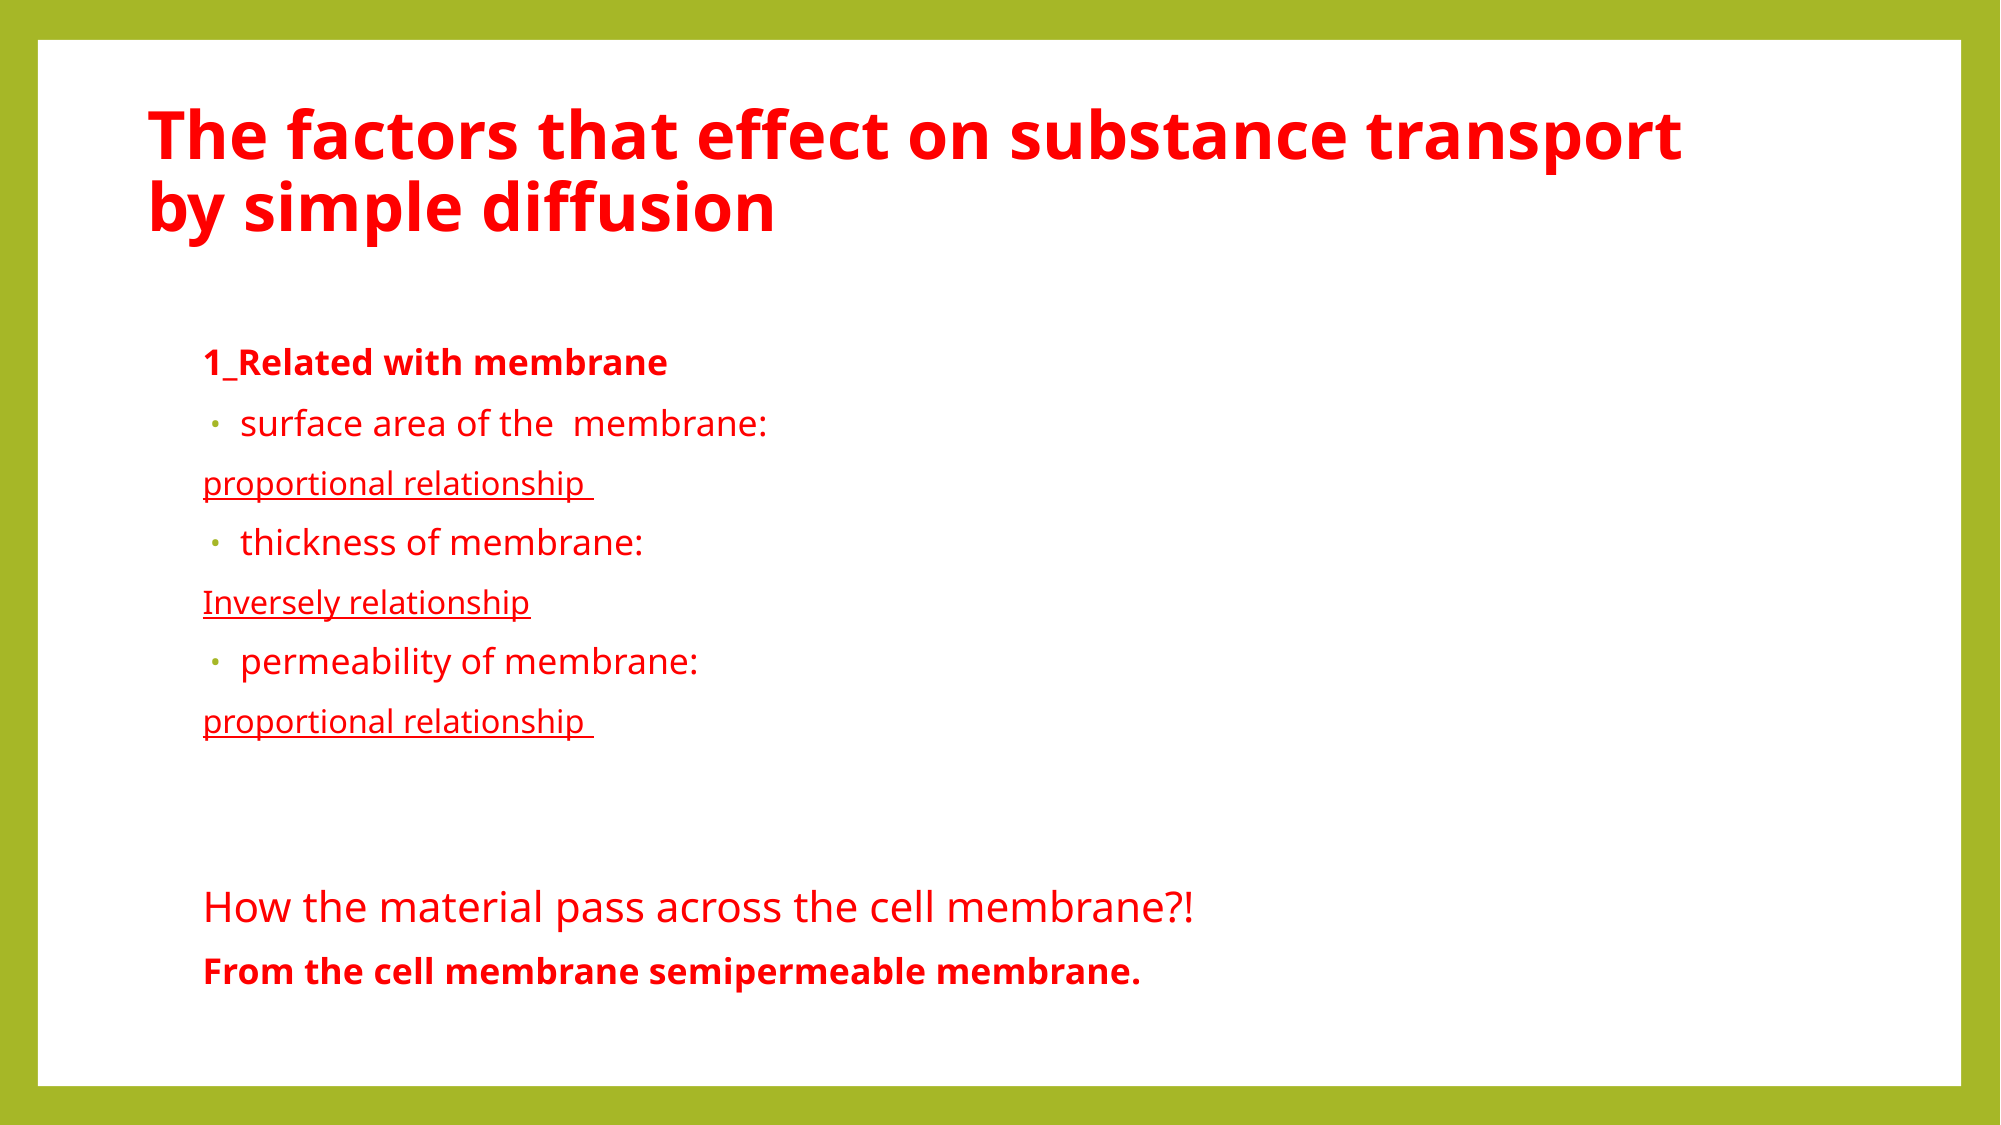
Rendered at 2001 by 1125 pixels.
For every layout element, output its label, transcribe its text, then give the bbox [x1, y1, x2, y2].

list 1_Related with membrane surface area of the membrane: proportional relationship thickness of membrane: Inversely relationship permeability of membrane: proportional relationship How the material pass across the cell membrane?! From the cell membrane semipermeable membrane. [187, 337, 1808, 1000]
title The factors that effect on substance transport by simple diffusion [132, 62, 2000, 285]
